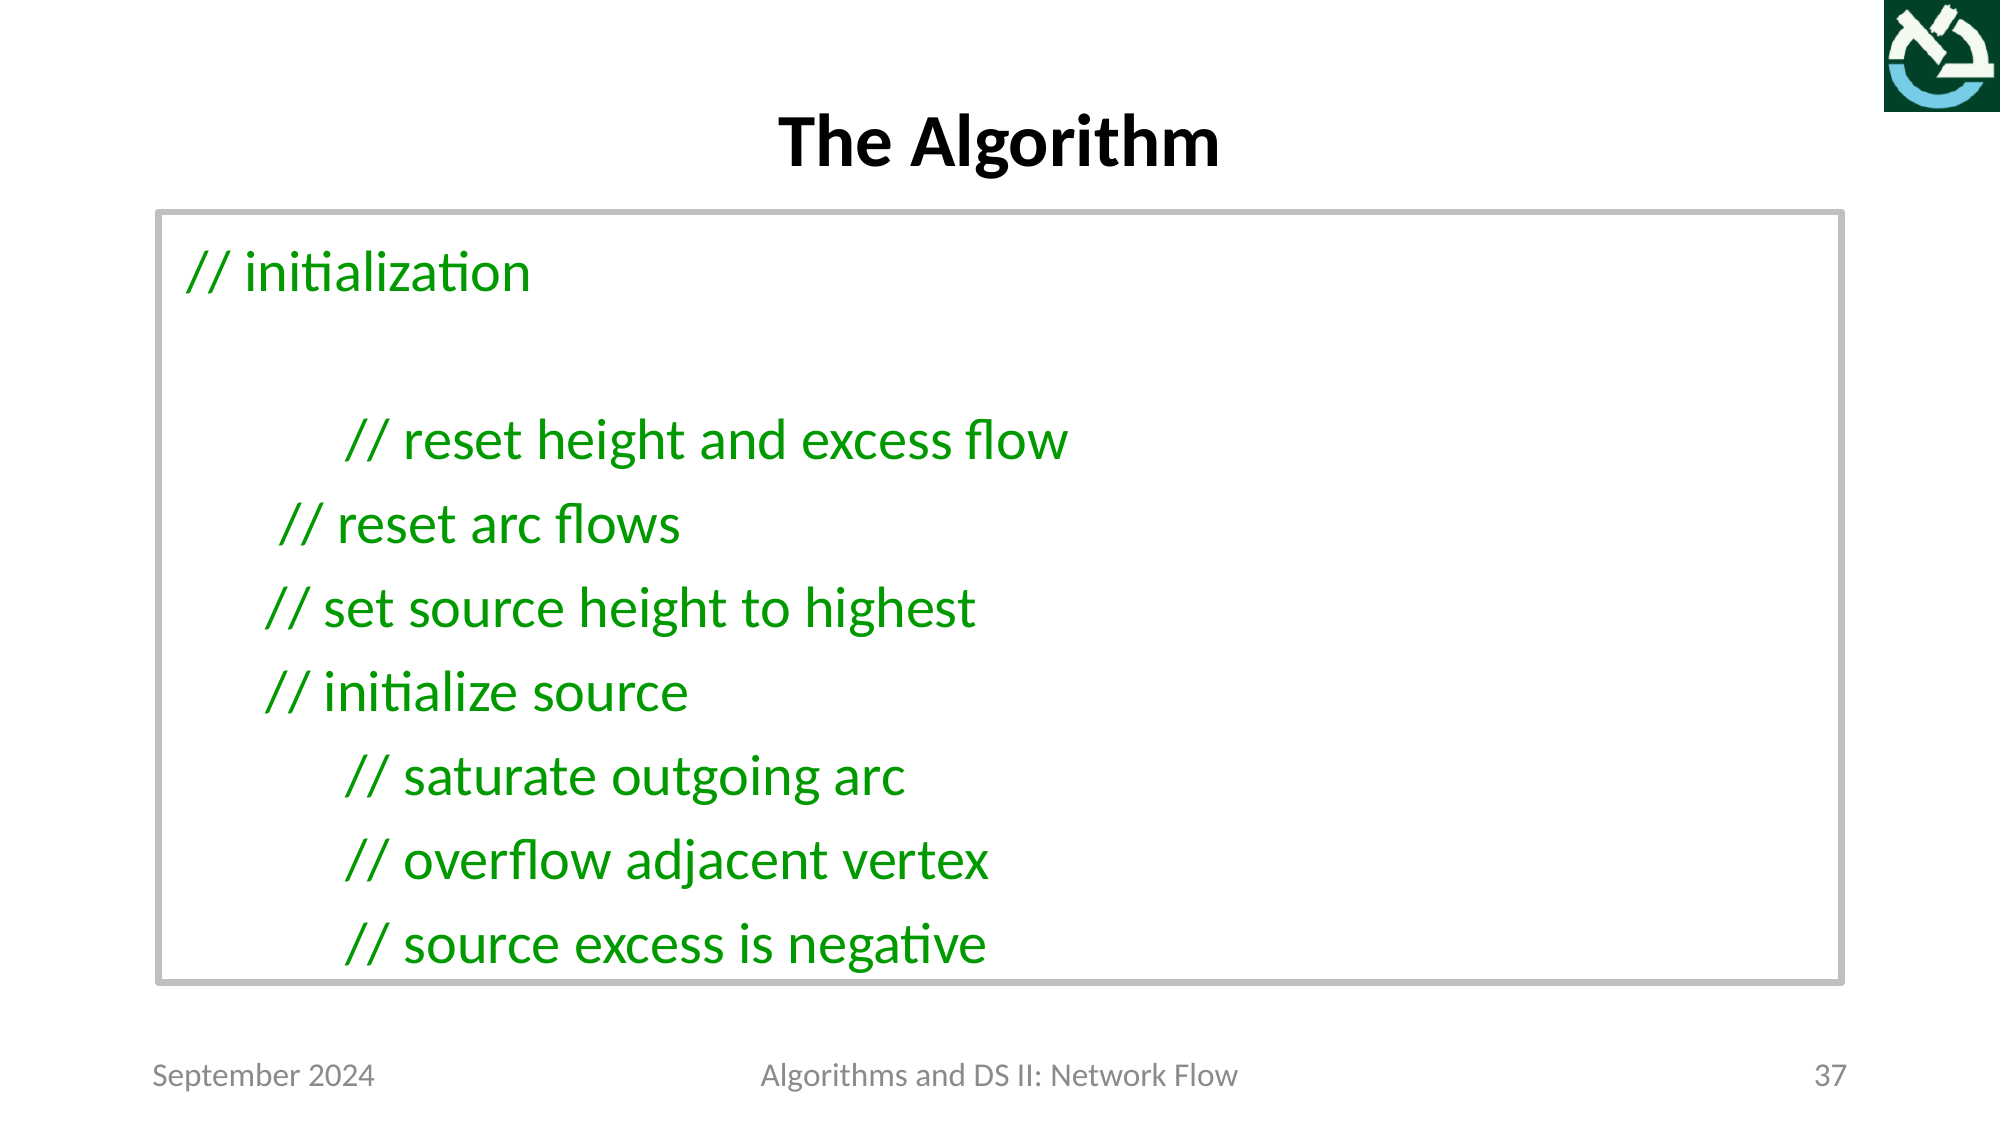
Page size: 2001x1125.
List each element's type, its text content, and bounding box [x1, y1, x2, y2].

text_box The Algorithm [158, 84, 1842, 189]
footer Algorithms and DS II: Network Flow [662, 1042, 1338, 1103]
slide_number 37 [1412, 1042, 1863, 1103]
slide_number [137, 1042, 588, 1103]
picture [1884, 0, 2000, 112]
